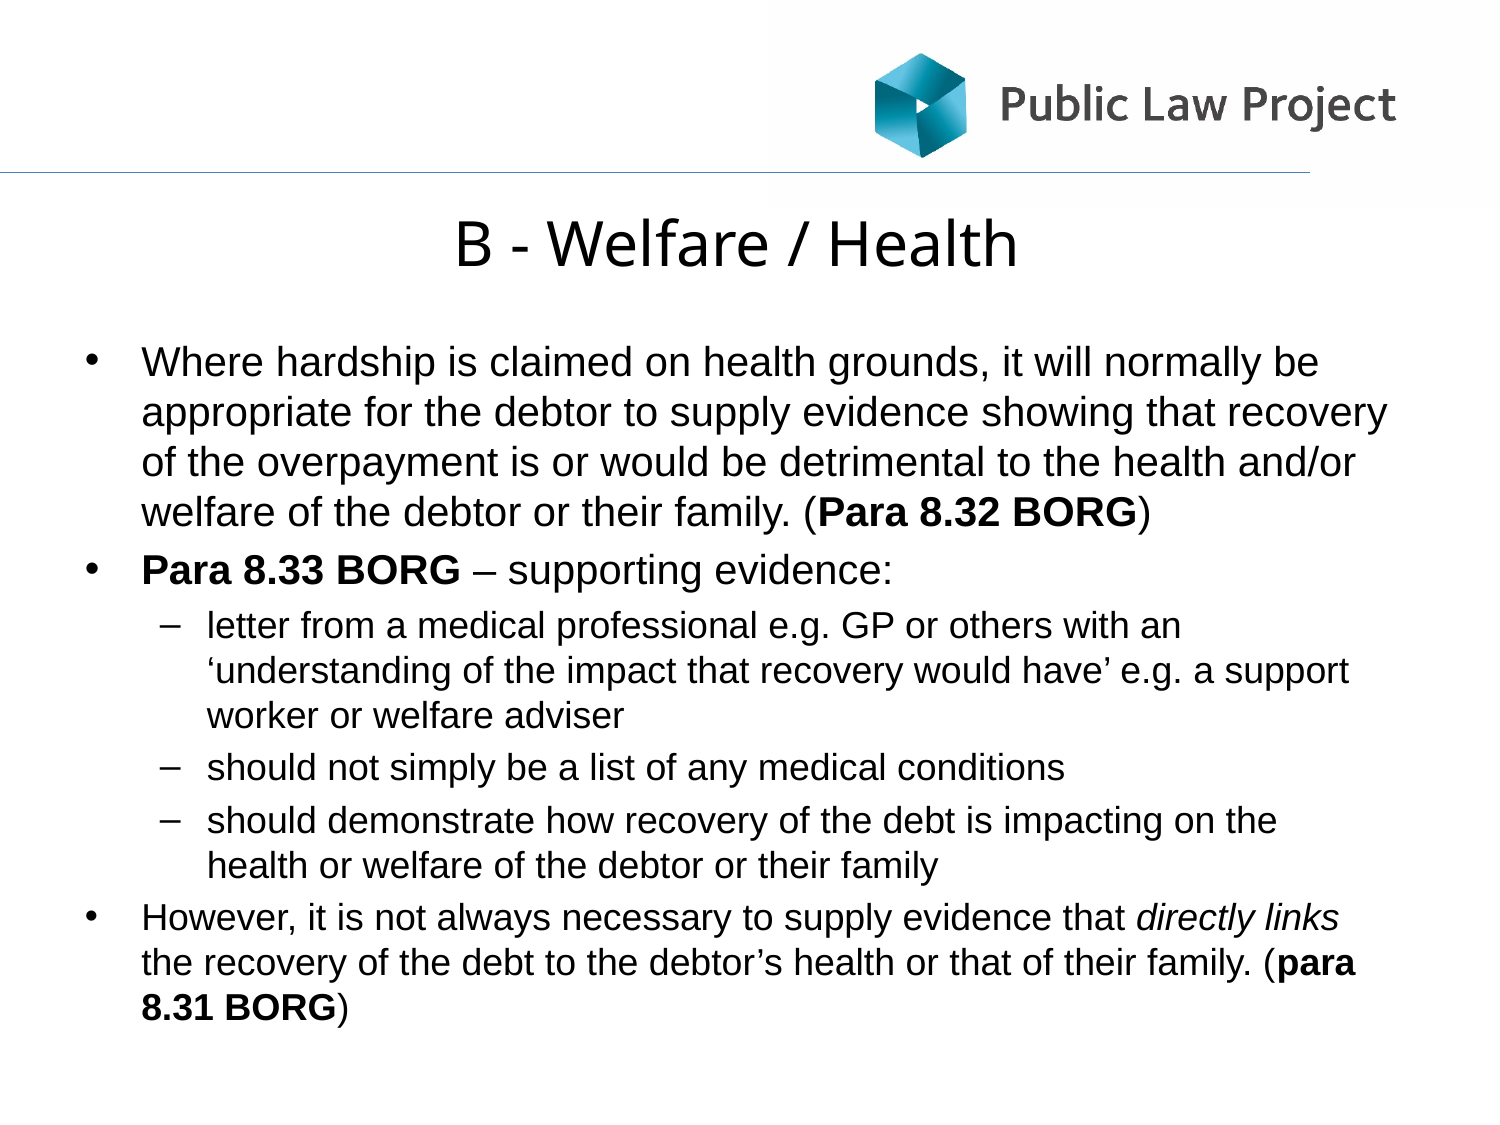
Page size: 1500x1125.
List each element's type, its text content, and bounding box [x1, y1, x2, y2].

picture [769, 0, 1500, 208]
list Where hardship is claimed on health grounds, it will normally be appropriate for the debtor to supply evidence showing that recovery of the overpayment is or would be detrimental to the health and/or welfare of the debtor or their family. (Para 8.32 BORG) Para 8.33 BORG – supporting evidence: letter from a medical professional e.g. GP or others with an ‘understanding of the impact that recovery would have’ e.g. a support worker or welfare adviser should not simply be a list of any medical conditions should demonstrate how recovery of the debt is impacting on the health or welfare of the debtor or their family However, it is not always necessary to supply evidence that directly links the recovery of the debt to the debtor’s health or that of their family. (para 8.31 BORG) [70, 327, 1405, 1035]
title B - Welfare / Health [206, 196, 1269, 327]
